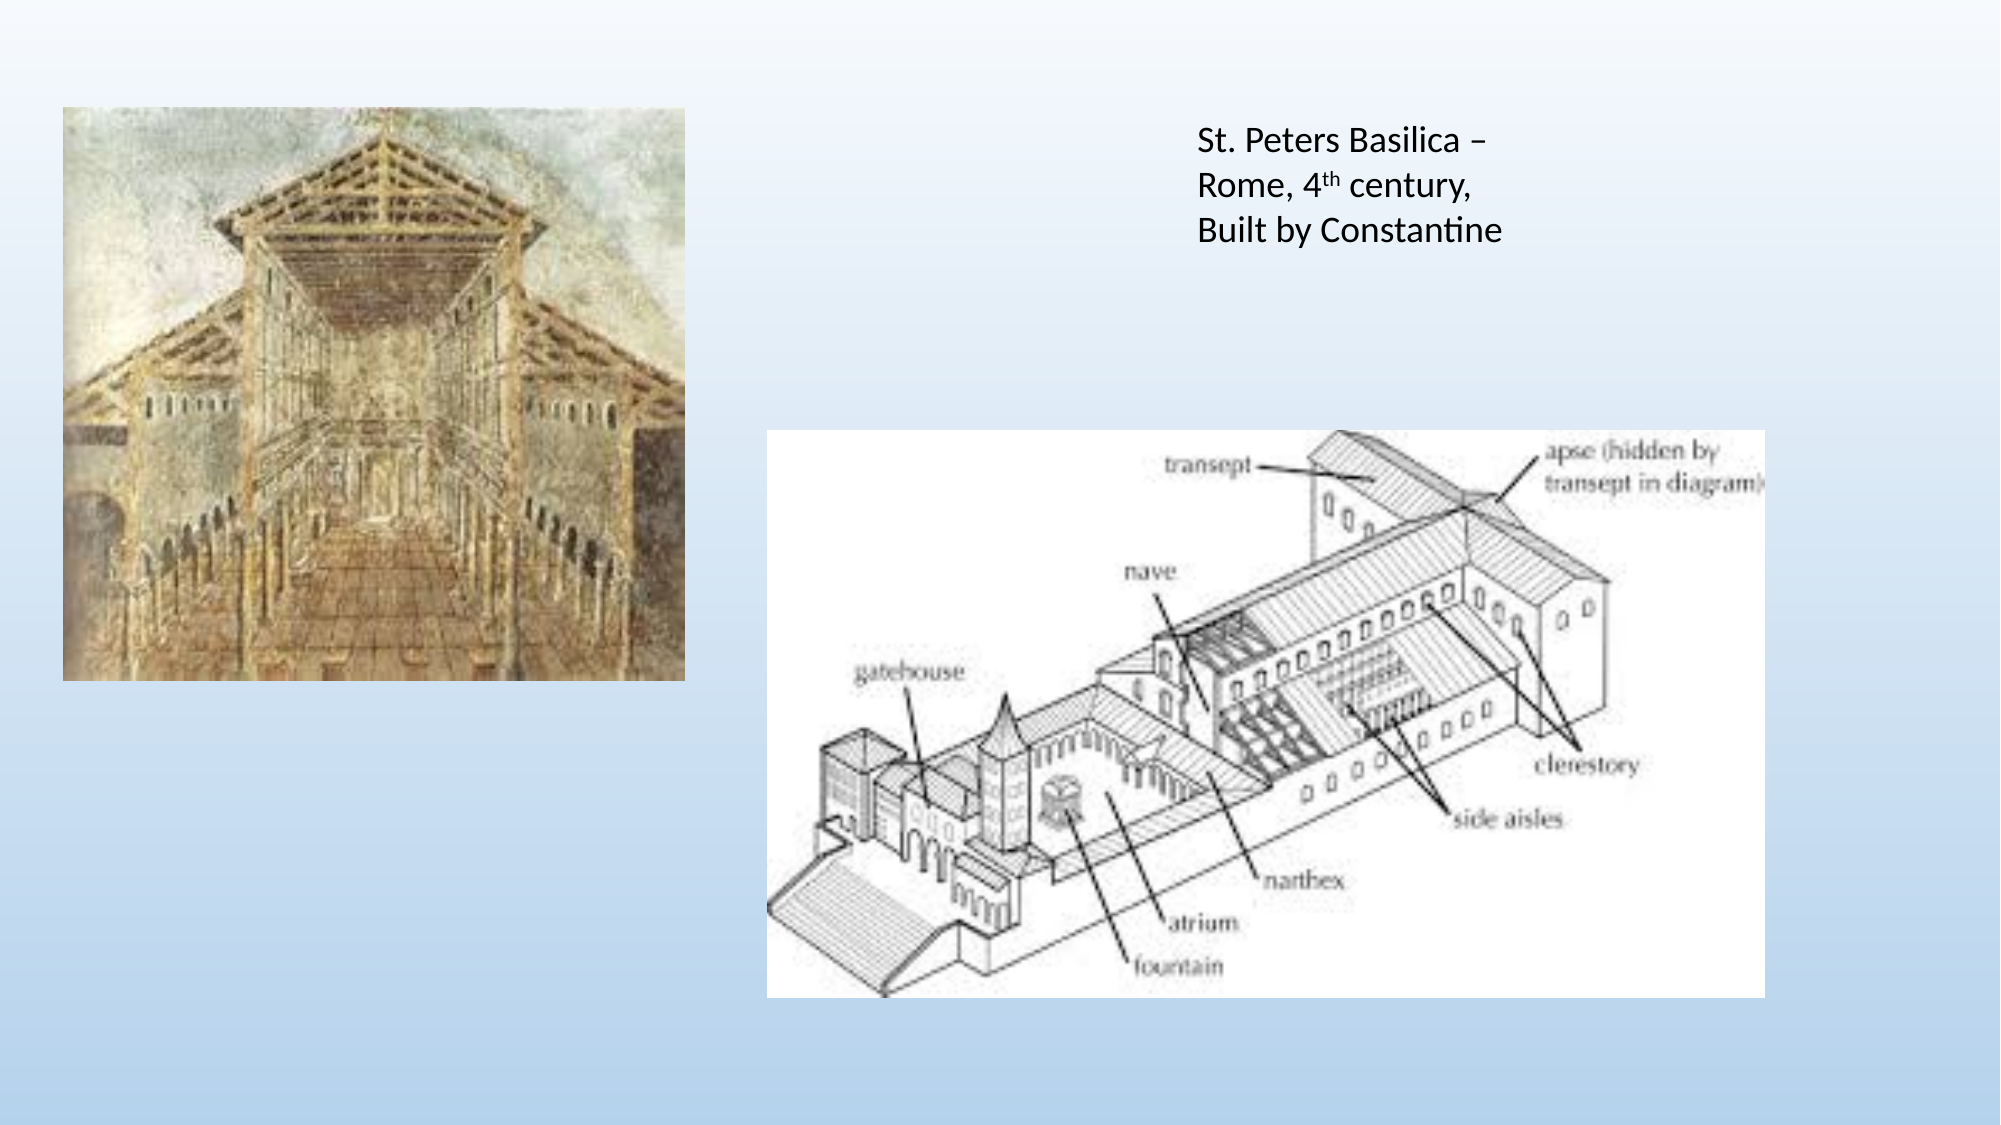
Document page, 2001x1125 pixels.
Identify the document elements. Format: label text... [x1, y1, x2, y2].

picture [63, 107, 685, 681]
text_box St. Peters Basilica – Rome, 4th century, Built by Constantine [1182, 107, 1539, 258]
picture [767, 430, 1765, 998]
